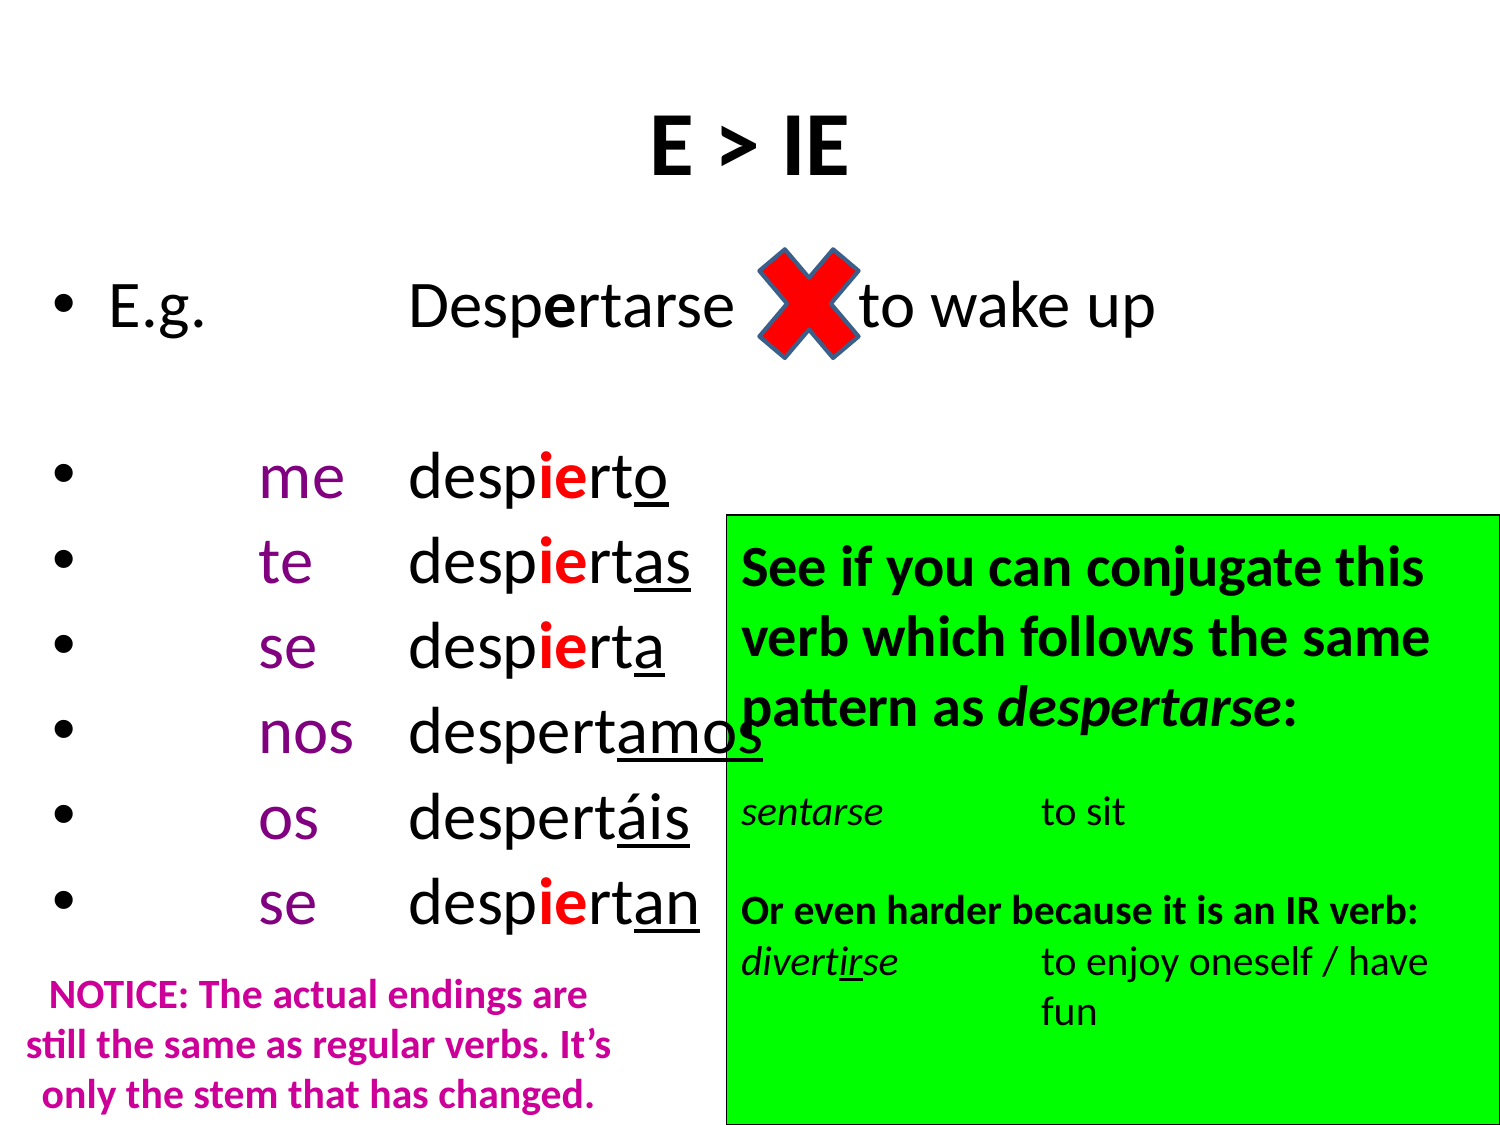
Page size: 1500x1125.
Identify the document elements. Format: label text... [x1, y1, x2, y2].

text_box [1425, 515, 1500, 520]
text_box See if you can conjugate this verb which follows the same pattern as despertarse: sentarse to sit Or even harder because it is an IR verb: divertirse to enjoy oneself / have fun [726, 520, 1500, 1041]
text_box [726, 1041, 1500, 1125]
title E > IE [75, 45, 1425, 233]
list E.g. Despertarse to wake up me despierto te despiertas se despierta nos despertamos os despertáis se despiertan [37, 262, 1425, 1005]
text_box [757, 247, 861, 361]
text_box NOTICE: The actual endings are still the same as regular verbs. It’s only the stem that has changed. [0, 959, 638, 1125]
